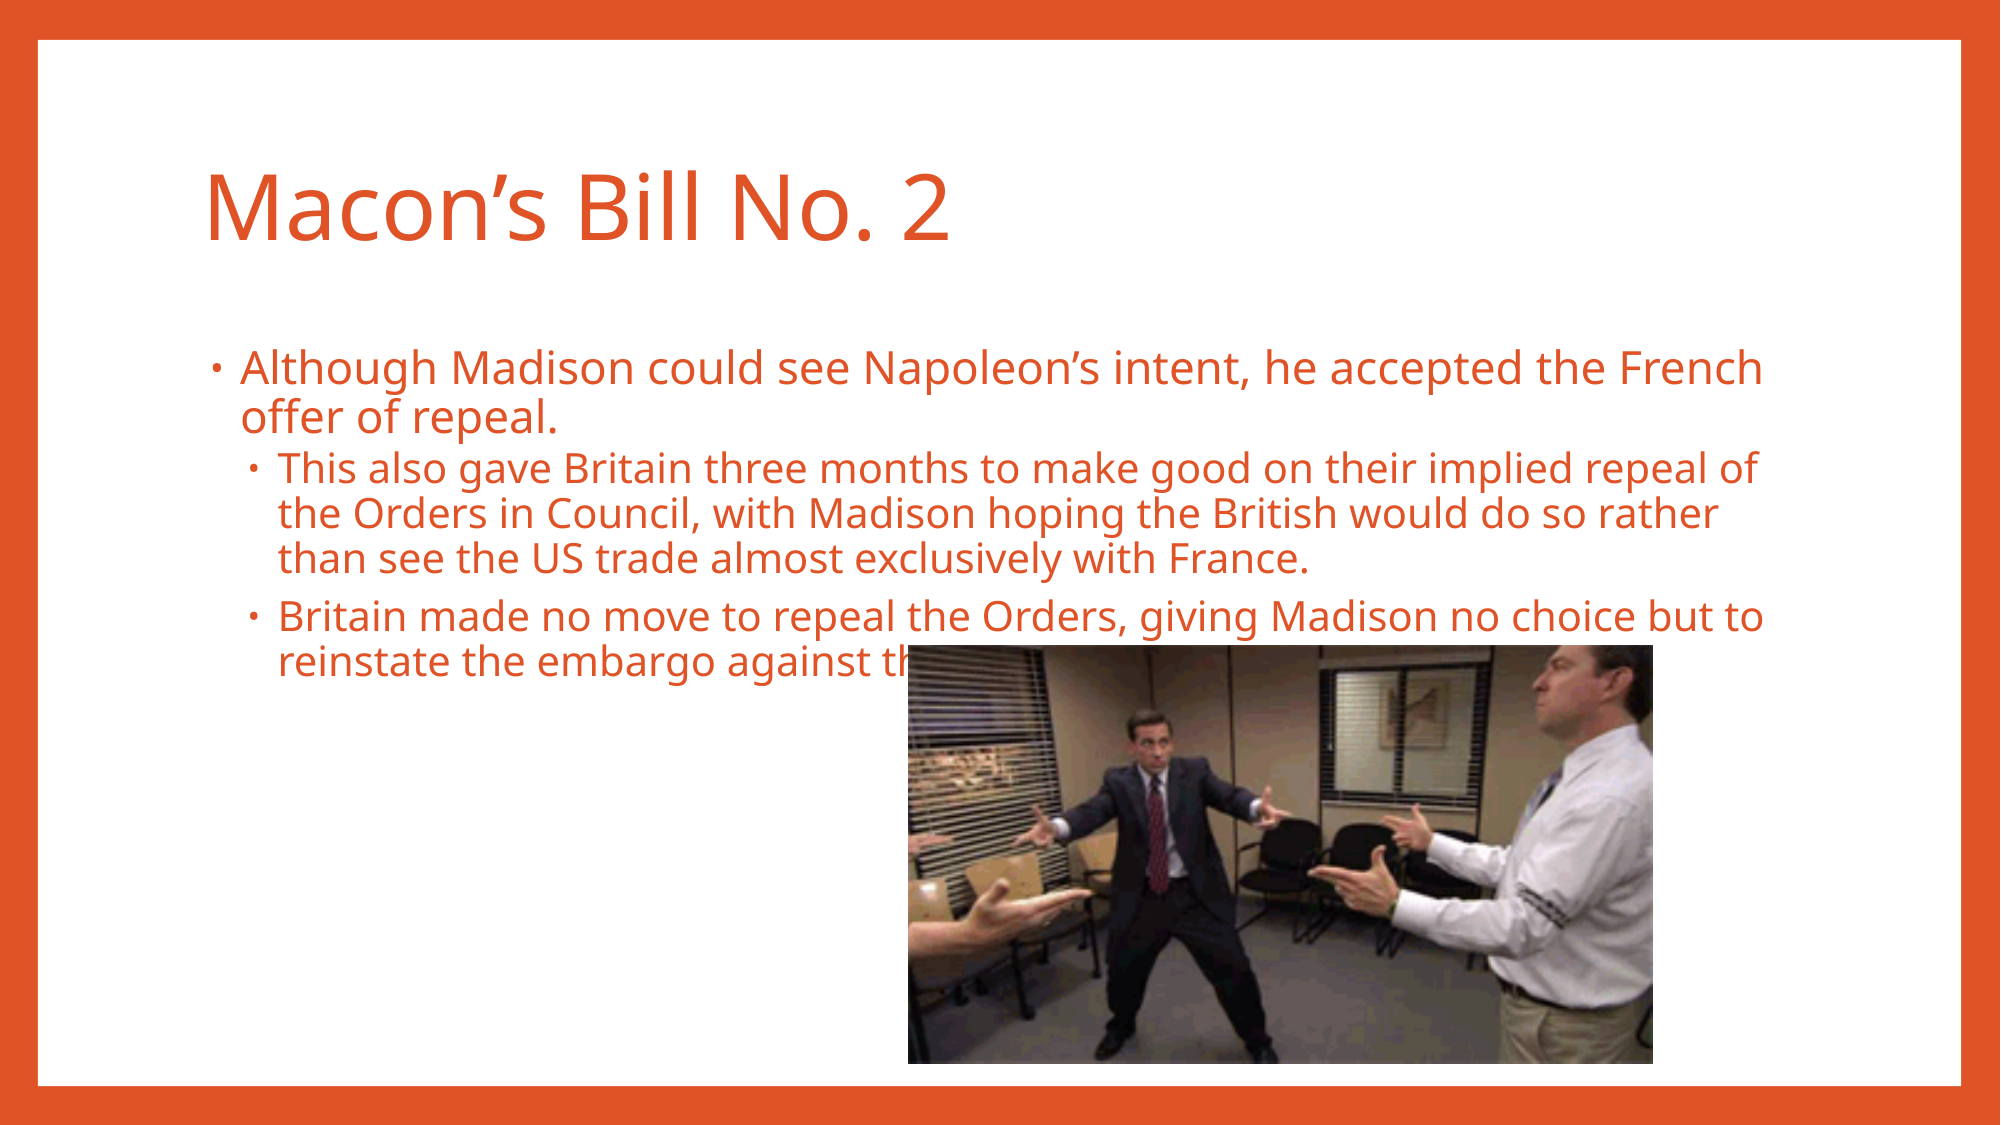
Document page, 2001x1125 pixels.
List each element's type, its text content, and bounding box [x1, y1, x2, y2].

picture [908, 644, 1653, 1065]
title Macon’s Bill No. 2 [187, 99, 1808, 323]
list Although Madison could see Napoleon’s intent, he accepted the French offer of repeal. This also gave Britain three months to make good on their implied repeal of the Orders in Council, with Madison hoping the British would do so rather than see the US trade almost exclusively with France. Britain made no move to repeal the Orders, giving Madison no choice but to reinstate the embargo against them. [187, 337, 1808, 1000]
